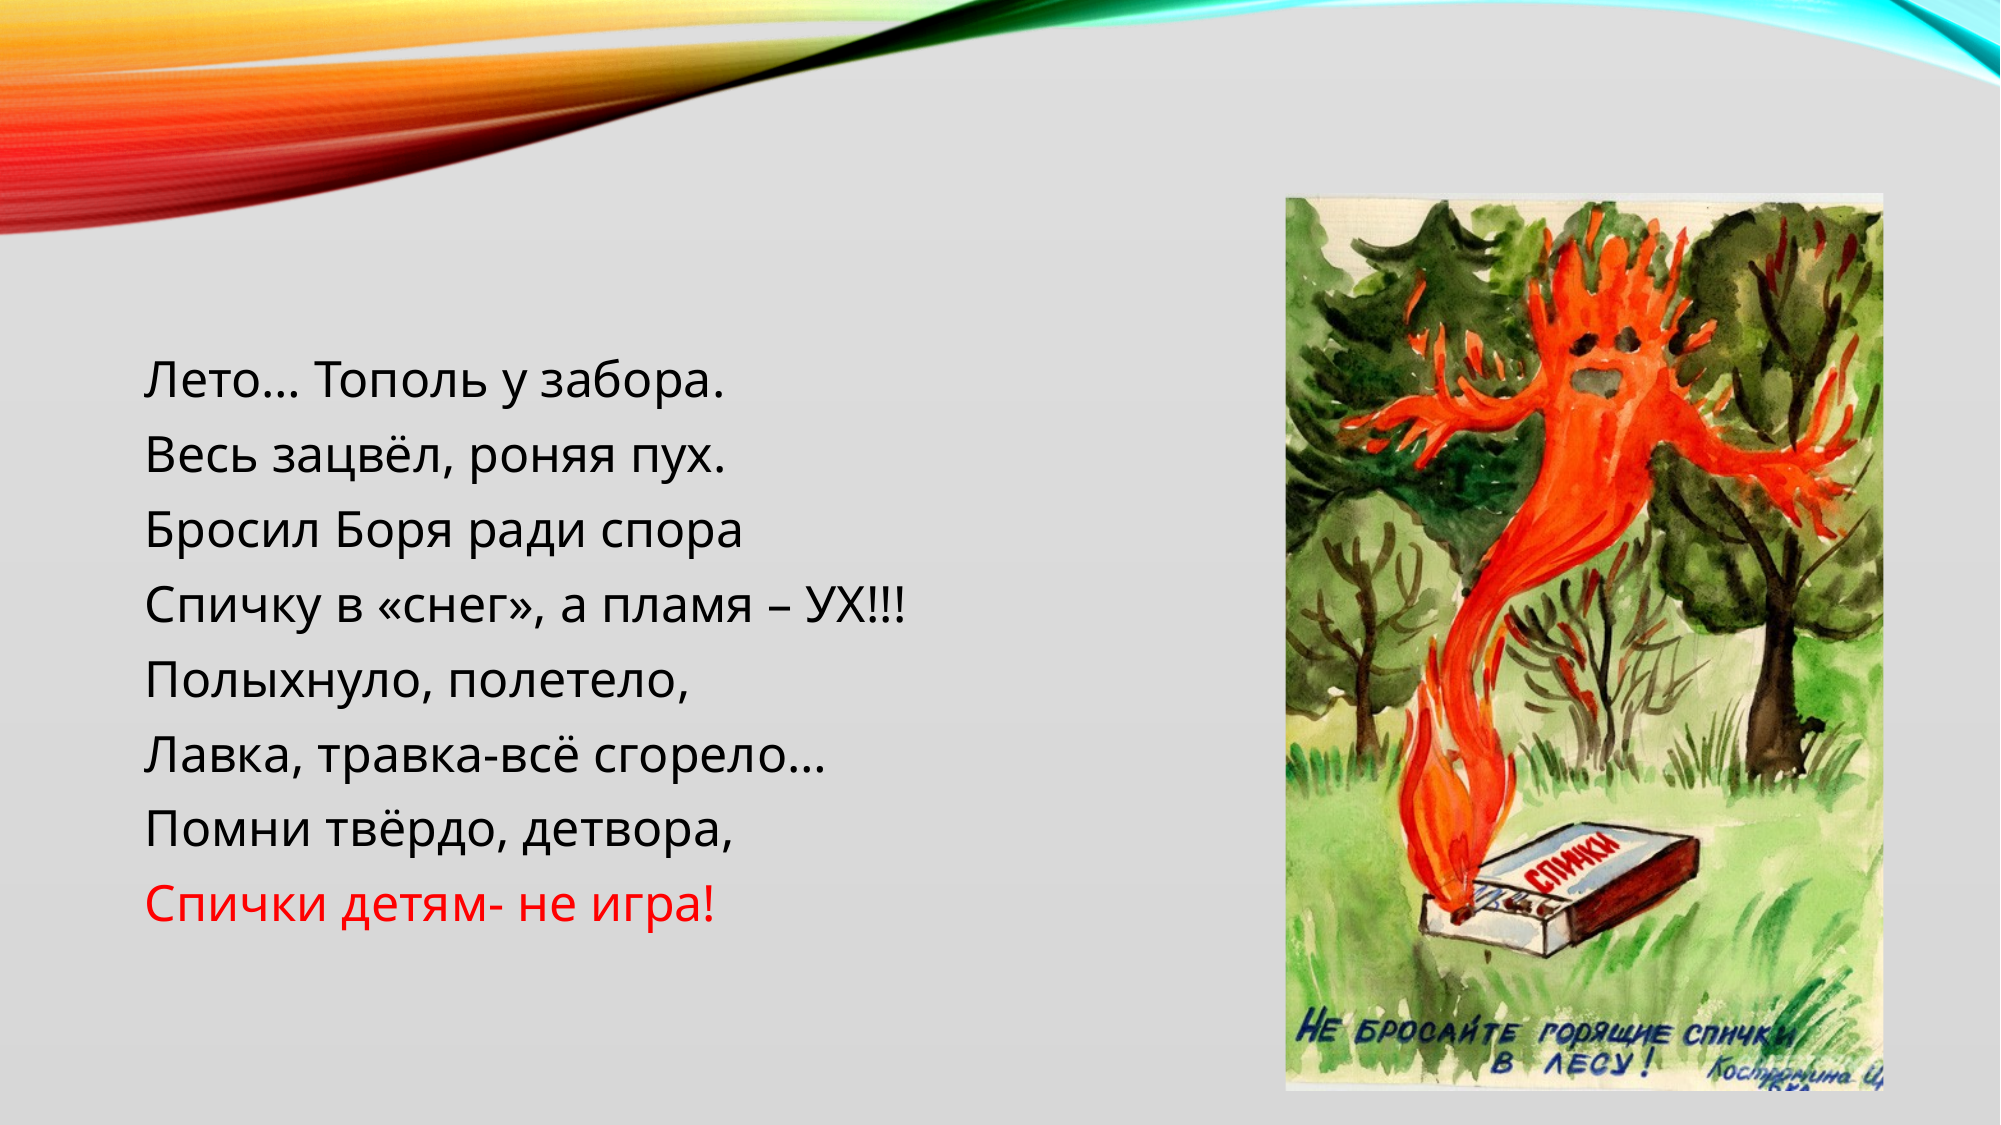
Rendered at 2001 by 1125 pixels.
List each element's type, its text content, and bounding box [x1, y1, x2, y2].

list Лето… Тополь у забора. Весь зацвёл, роняя пух. Бросил Боря ради спора Спичку в «снег», а пламя – УХ!!! Полыхнуло, полетело, Лавка, травка-всё сгорело… Помни твёрдо, детвора, Спички детям- не игра! [129, 347, 1240, 1021]
picture [0, 0, 2000, 1091]
